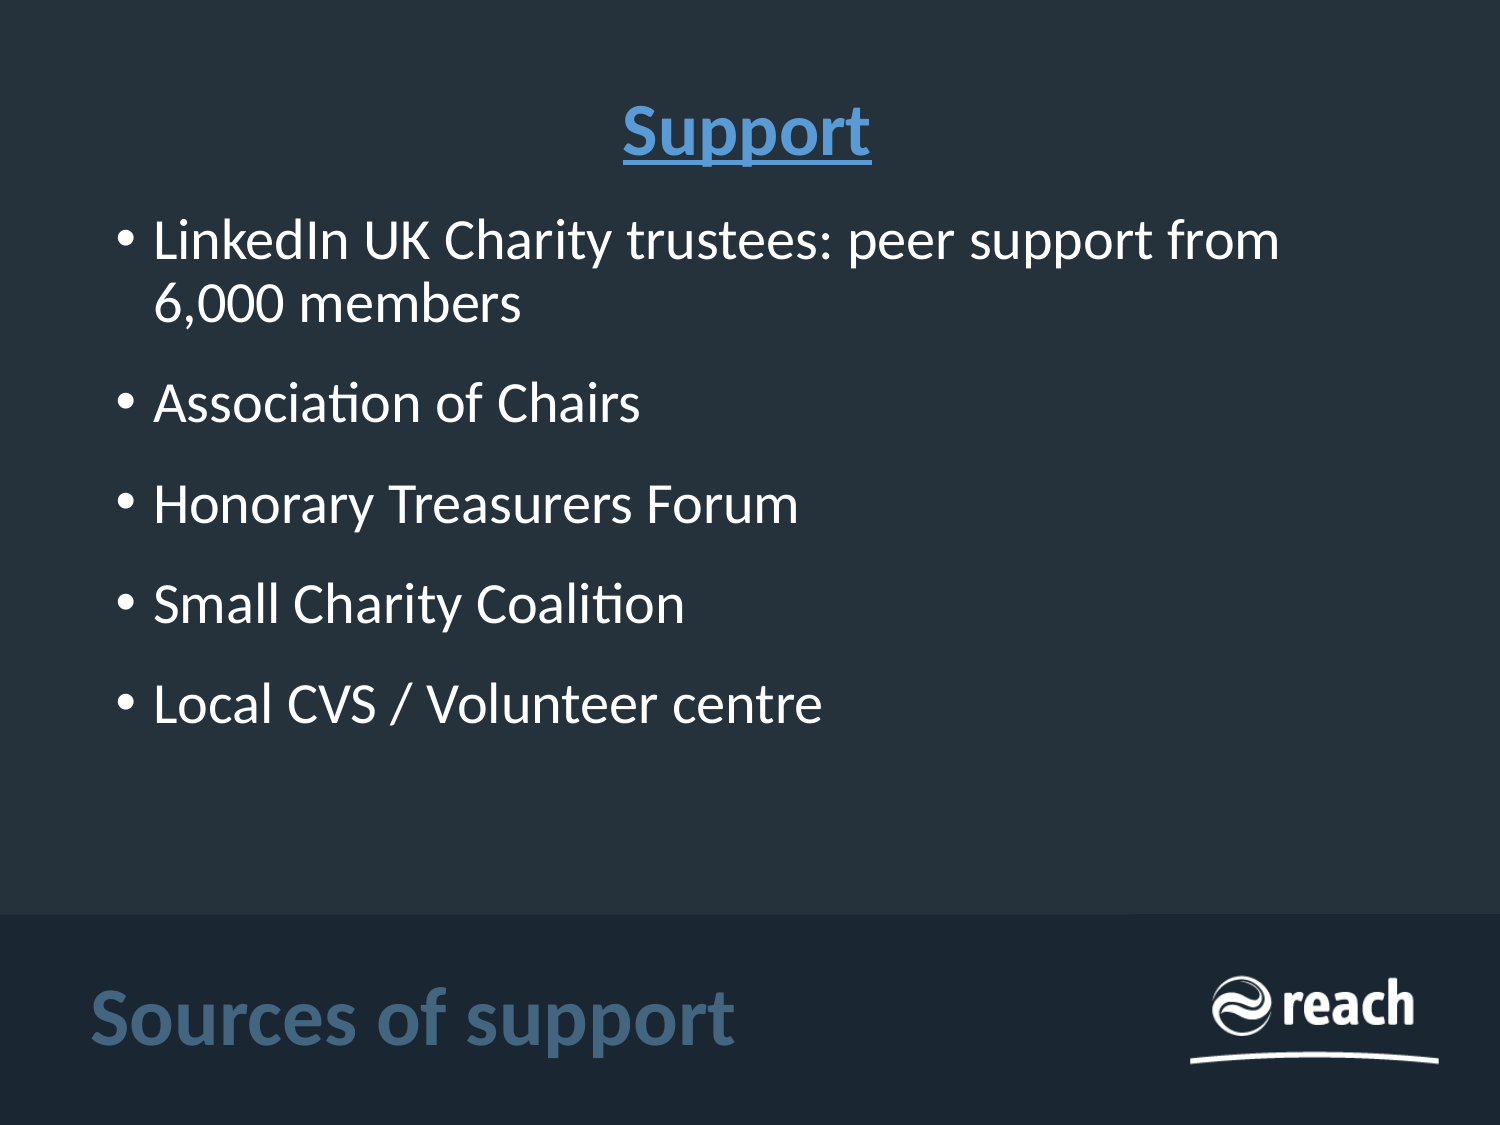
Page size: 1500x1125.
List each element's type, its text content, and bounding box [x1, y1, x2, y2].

picture [1129, 914, 1500, 1125]
list Support LinkedIn UK Charity trustees: peer support from 6,000 members Association of Chairs Honorary Treasurers Forum Small Charity Coalition Local CVS / Volunteer centre [100, 83, 1395, 850]
text_box Sources of support [75, 935, 1154, 1071]
